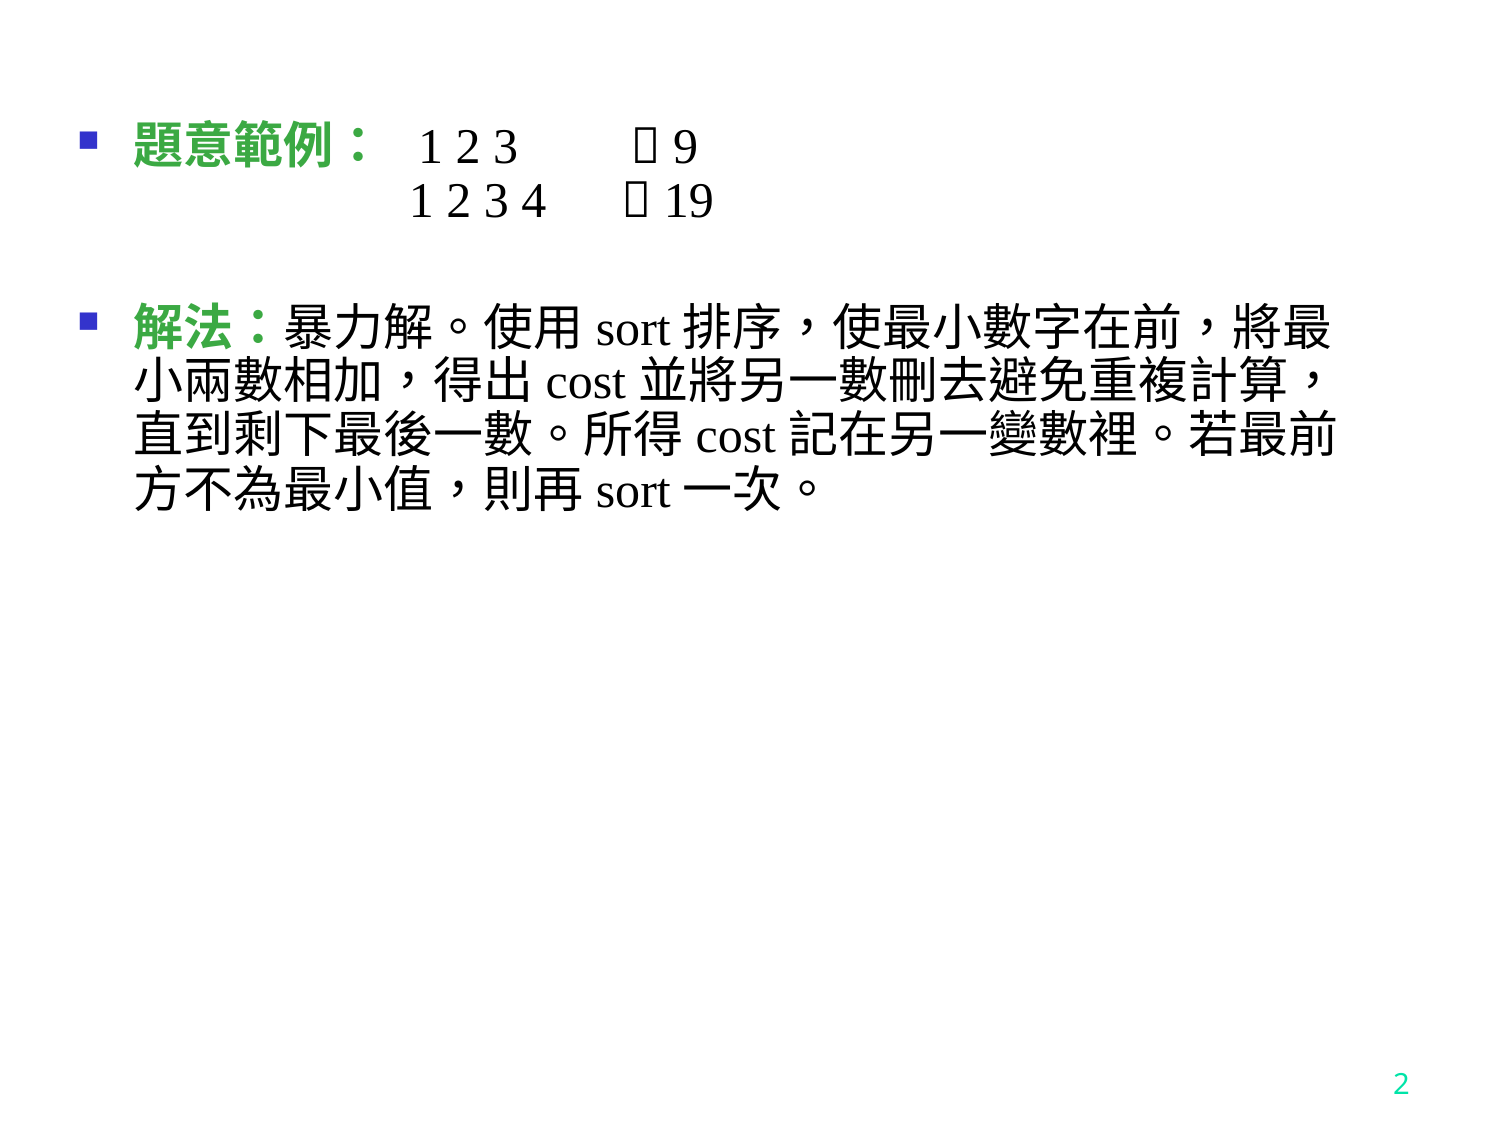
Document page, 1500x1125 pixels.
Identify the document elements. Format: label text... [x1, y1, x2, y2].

slide_number 2 [1112, 1037, 1426, 1113]
list 題意範例： 1 2 3  9 1 2 3 4  19 解法：暴力解。使用sort排序，使最小數字在前，將最小兩數相加，得出cost並將另一數刪去避免重複計算，直到剩下最後一數。所得cost記在另一變數裡。若最前方不為最小值，則再sort一次。 [62, 112, 1388, 1035]
